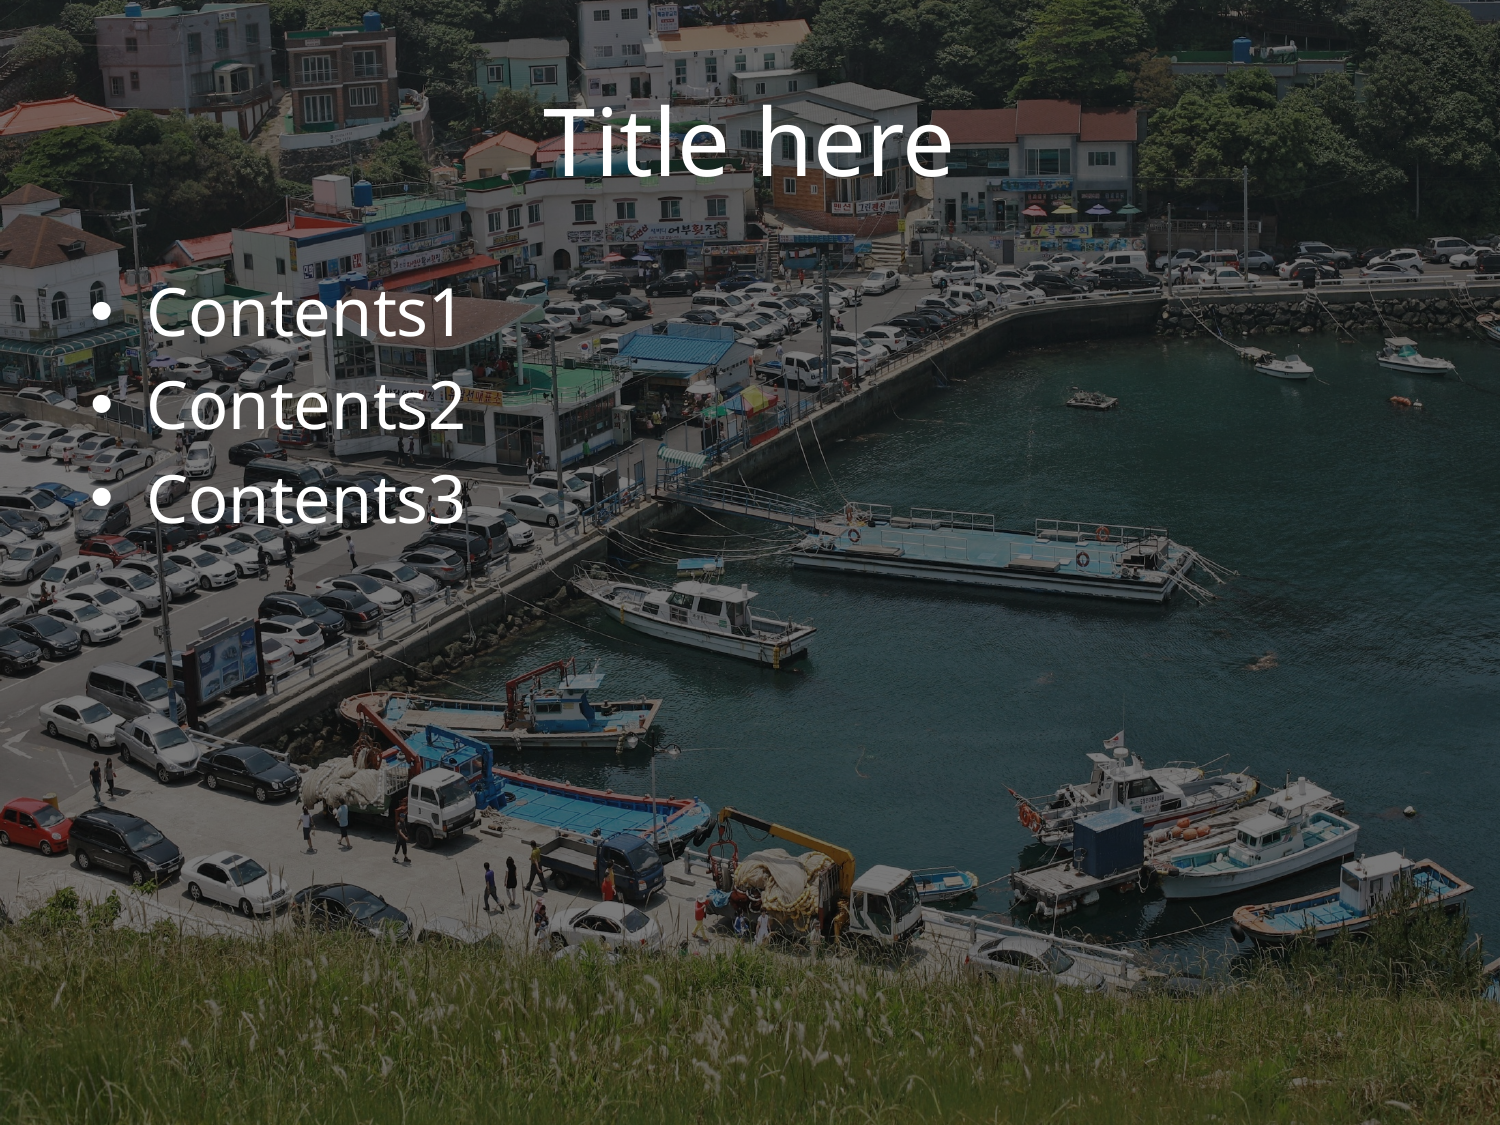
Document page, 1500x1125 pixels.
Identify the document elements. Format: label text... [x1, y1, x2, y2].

text_box [0, 0, 1500, 1125]
list Contents1 Contents2 Contents3 [75, 262, 1425, 1005]
title Title here [75, 45, 1425, 233]
